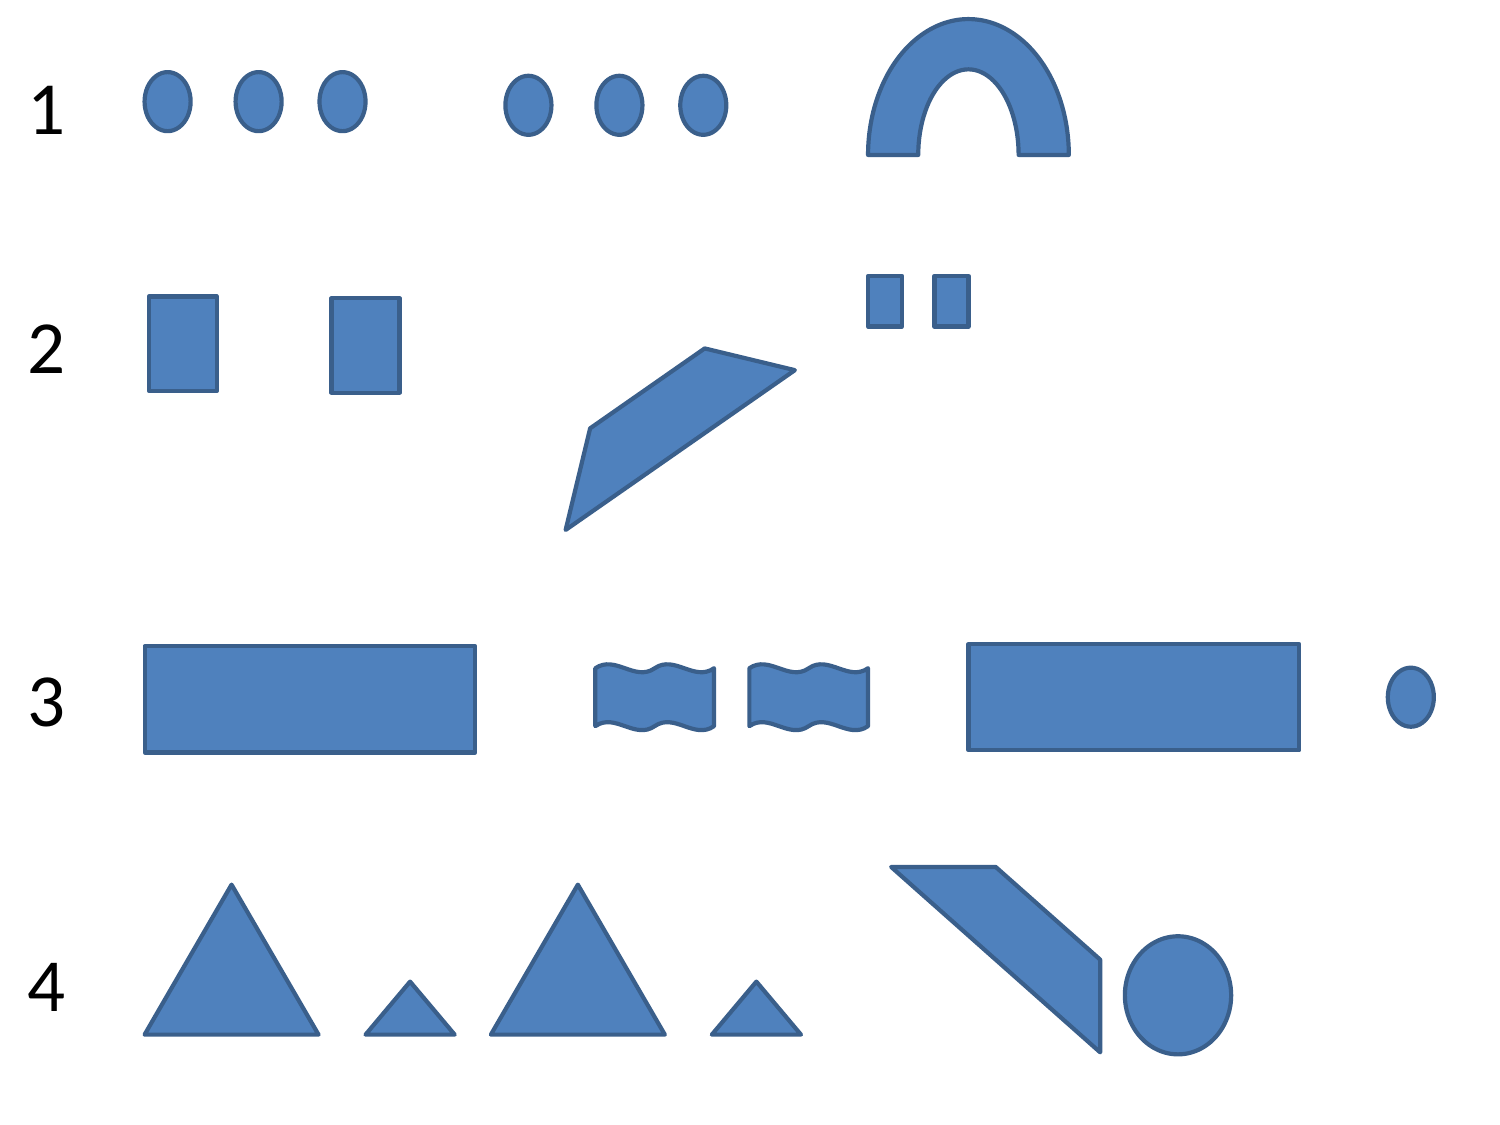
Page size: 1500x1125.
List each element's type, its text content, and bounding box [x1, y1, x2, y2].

text_box [142, 70, 193, 134]
text_box [363, 979, 457, 1037]
text_box [233, 70, 284, 134]
text_box [866, 274, 904, 329]
text_box [966, 642, 1301, 752]
text_box 1 [12, 52, 117, 158]
text_box [747, 662, 871, 733]
text_box [563, 346, 797, 532]
text_box 3 [12, 644, 117, 749]
text_box [1122, 934, 1234, 1057]
text_box 4 [12, 928, 117, 1034]
text_box [932, 274, 971, 329]
text_box [678, 73, 729, 137]
text_box [594, 73, 645, 137]
text_box 2 [12, 290, 117, 396]
text_box [143, 644, 477, 755]
text_box [503, 73, 554, 137]
text_box [489, 882, 667, 1037]
text_box [317, 70, 368, 134]
text_box [329, 296, 402, 395]
text_box [709, 979, 803, 1037]
text_box [865, 16, 1071, 158]
text_box [593, 662, 717, 733]
text_box [889, 864, 1103, 1055]
text_box [147, 294, 219, 393]
text_box [1385, 665, 1436, 729]
text_box [142, 882, 321, 1037]
